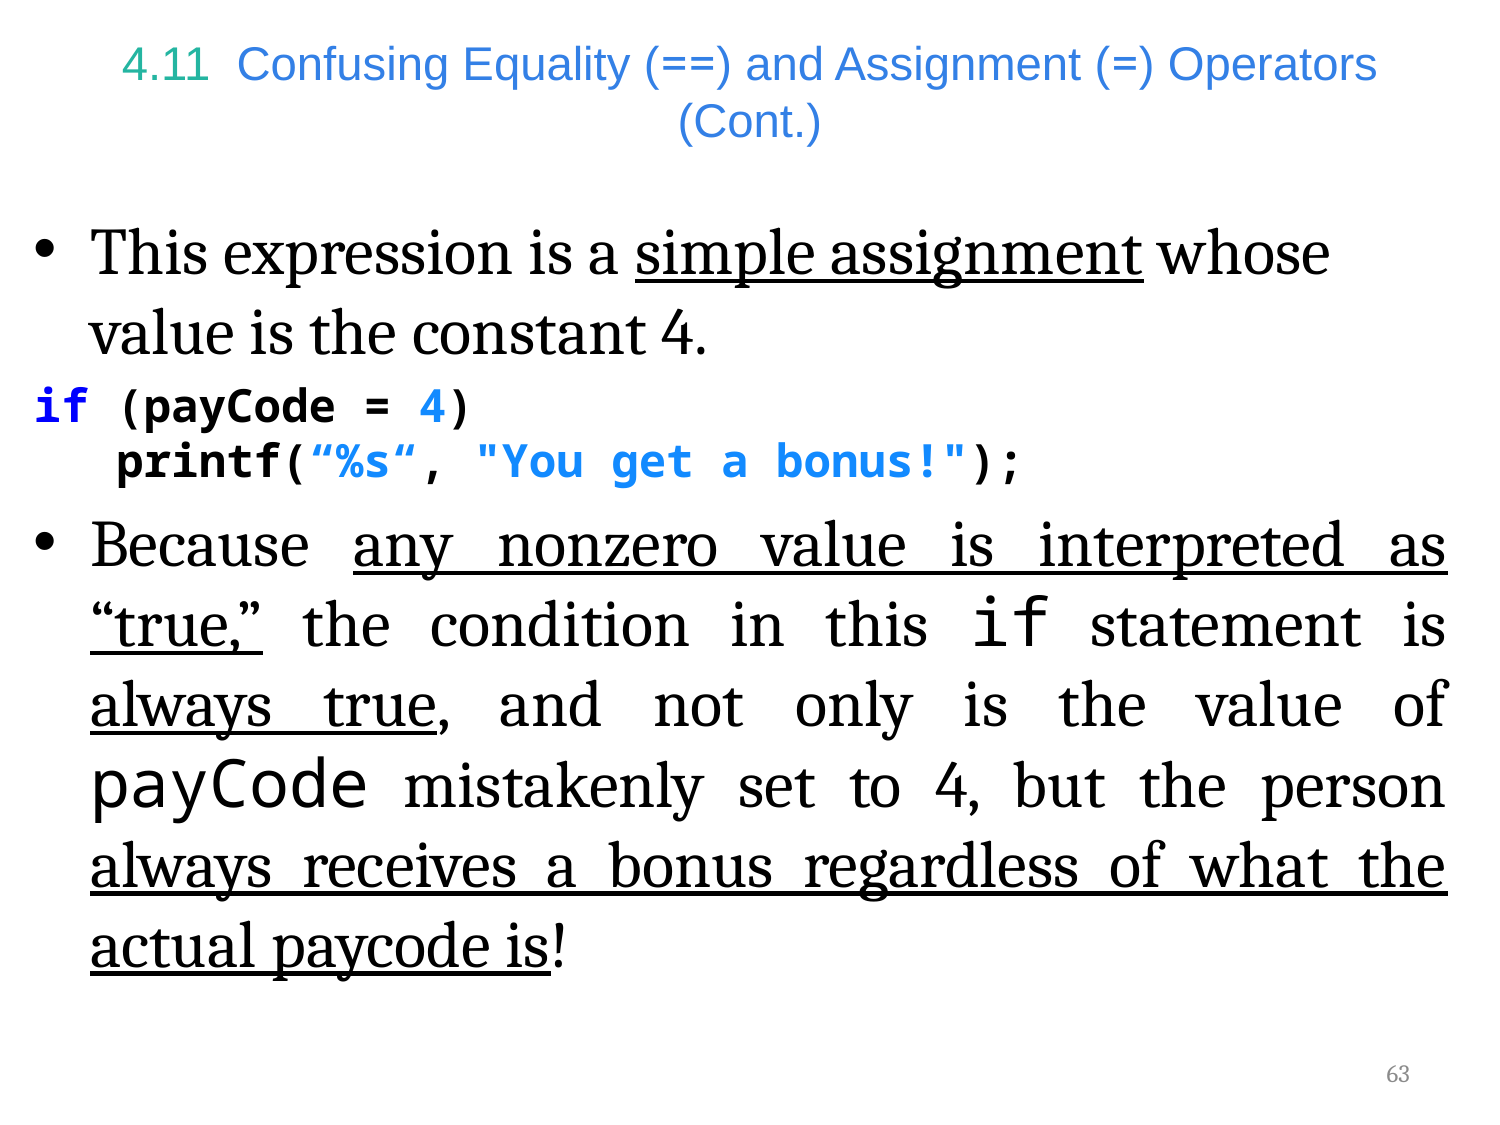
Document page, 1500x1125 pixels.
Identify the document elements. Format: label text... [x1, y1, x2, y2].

slide_number 63 [1074, 1042, 1425, 1103]
title 4.11 Confusing Equality (==) and Assignment (=) Operators (Cont.) [75, 24, 1425, 155]
list This expression is a simple assignment whose value is the constant 4. if (payCode = 4) printf(“%s“, "You get a bonus!"); Because any nonzero value is interpreted as “true,” the condition in this if statement is always true, and not only is the value of payCode mistakenly set to 4, but the person always receives a bonus regardless of what the actual paycode is! [18, 200, 1463, 1088]
